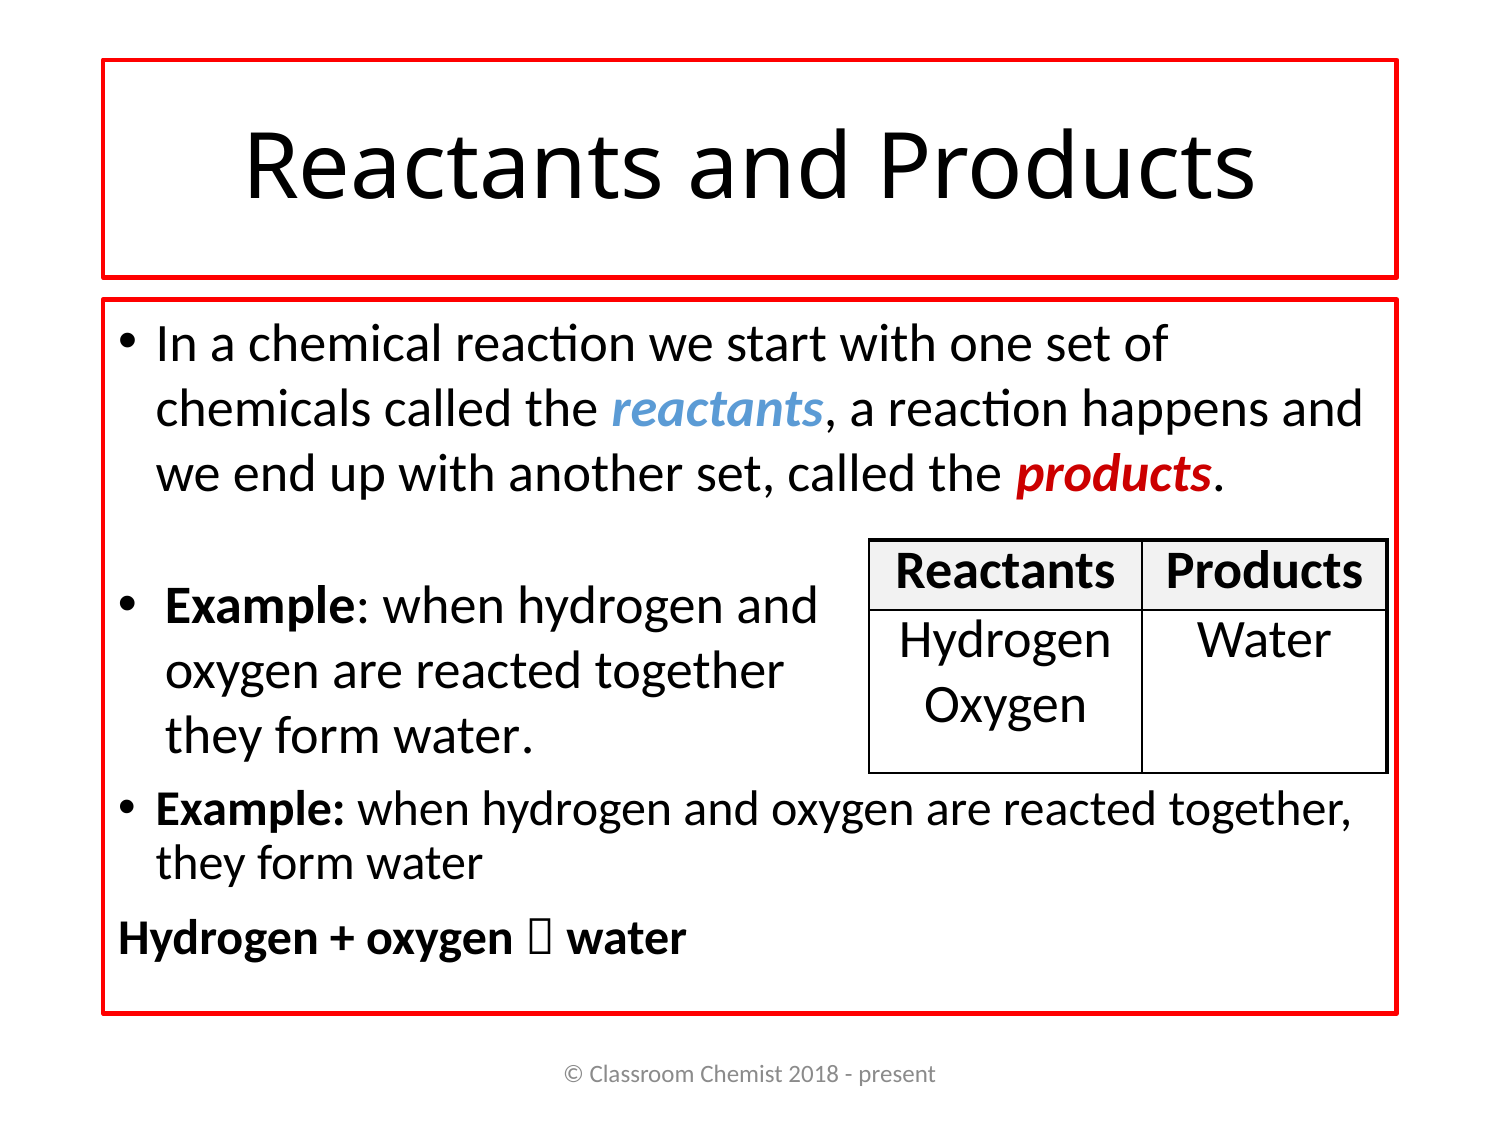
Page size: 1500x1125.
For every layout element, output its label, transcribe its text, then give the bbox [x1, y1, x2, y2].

text_box Example: when hydrogen and oxygen are reacted together they form water. [103, 562, 869, 837]
title Reactants and Products [103, 59, 1397, 278]
table_header Products [1143, 542, 1385, 609]
table_cell Hydrogen Oxygen [870, 611, 1141, 772]
table_cell Water [1143, 611, 1385, 772]
footer © Classroom Chemist 2018 - present [496, 1042, 1004, 1103]
list In a chemical reaction we start with one set of chemicals called the reactants, a reaction happens and we end up with another set, called the products. Example: when hydrogen and oxygen are reacted together, they form water Hydrogen + oxygen  water [103, 299, 1397, 1014]
table_header Reactants [870, 542, 1141, 609]
